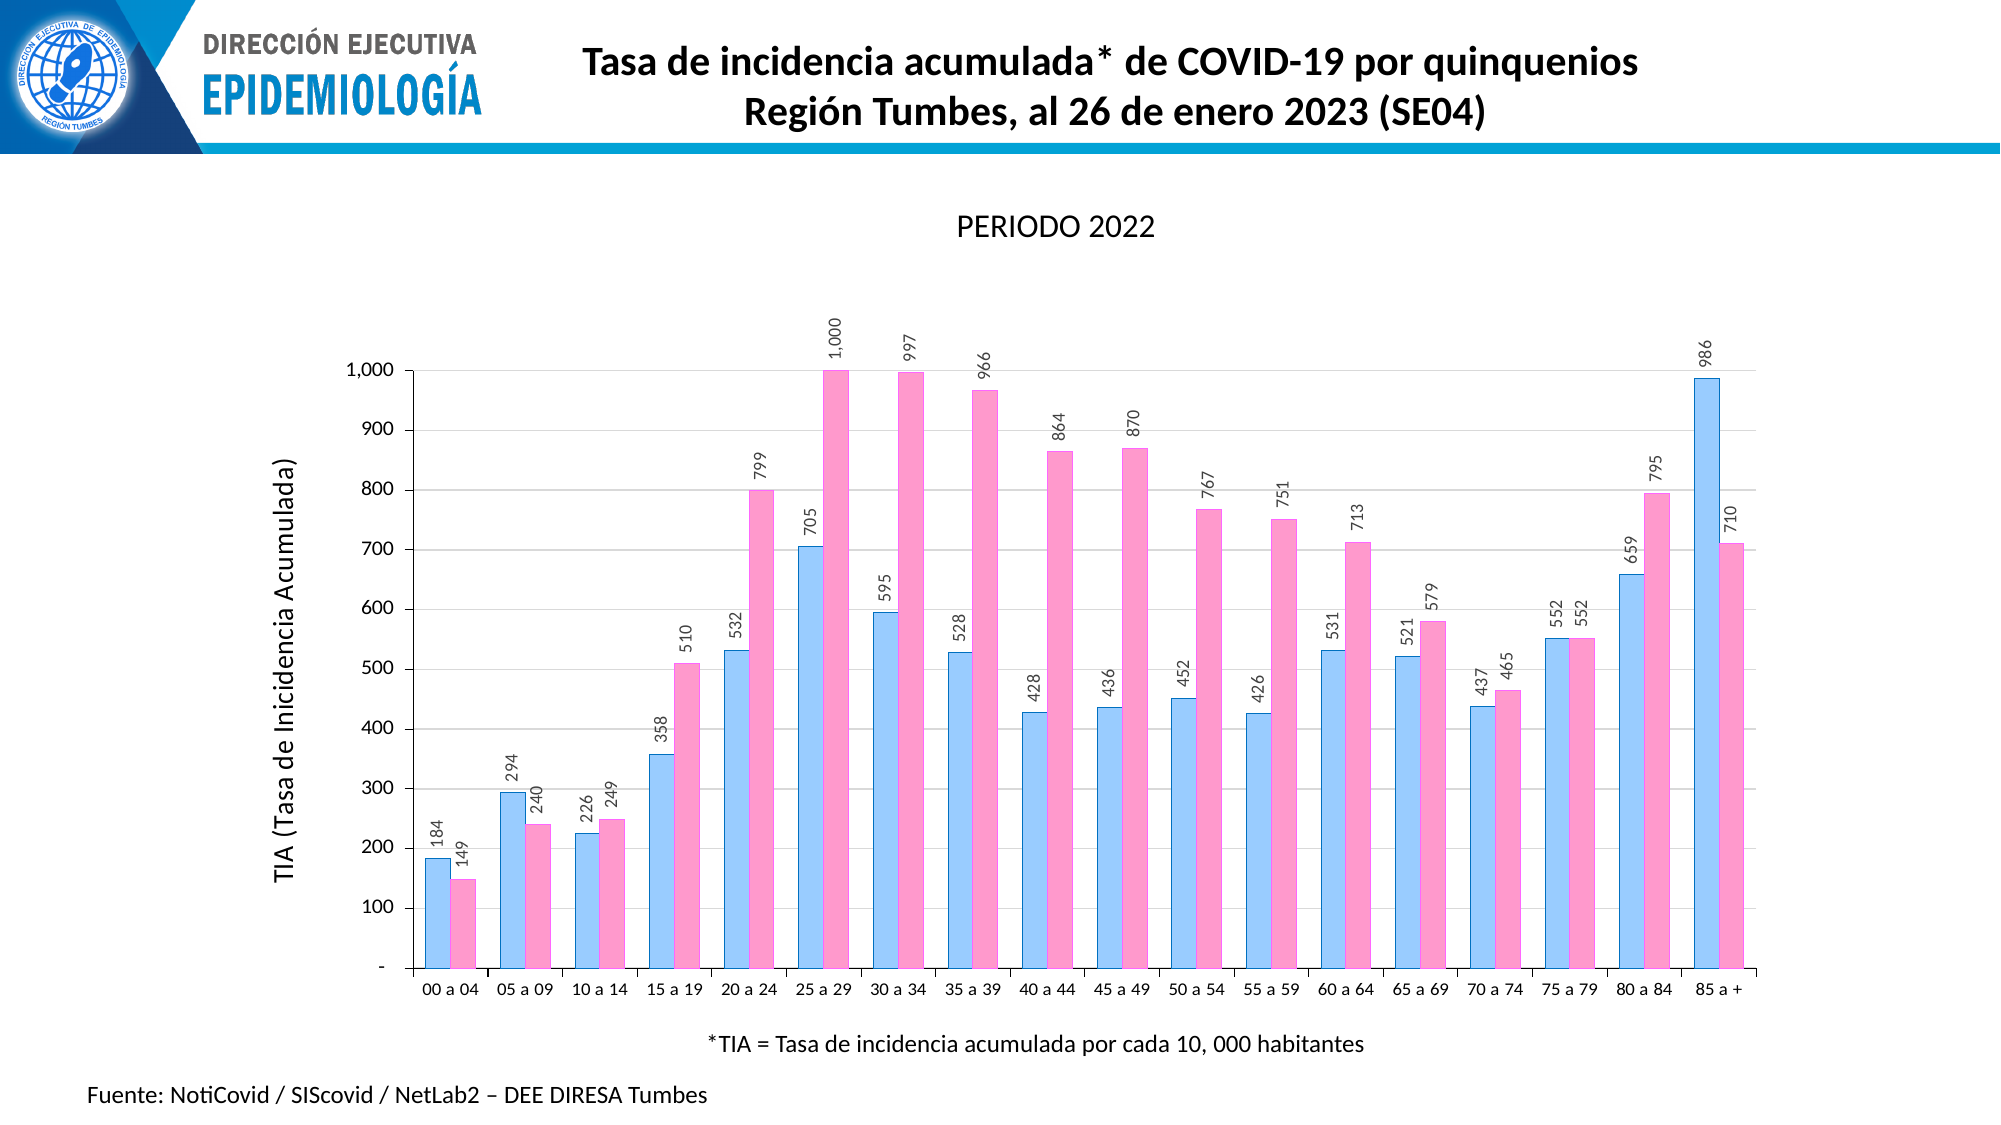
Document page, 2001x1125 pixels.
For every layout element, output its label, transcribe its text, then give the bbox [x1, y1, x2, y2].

picture [0, 0, 512, 154]
text_box Fuente: NotiCovid / SIScovid / NetLab2 – DEE DIRESA Tumbes [72, 1071, 1228, 1116]
text_box PERIODO 2022 [771, 196, 1341, 252]
text_box Tasa de incidencia acumulada* de COVID-19 por quinquenios Región Tumbes, al 26 de enero 2023 (SE04) [512, 26, 1710, 142]
text_box *TIA = Tasa de incidencia acumulada por cada 10, 000 habitantes [691, 1020, 1421, 1065]
chart [235, 315, 1788, 1014]
text_box [0, 142, 2000, 155]
